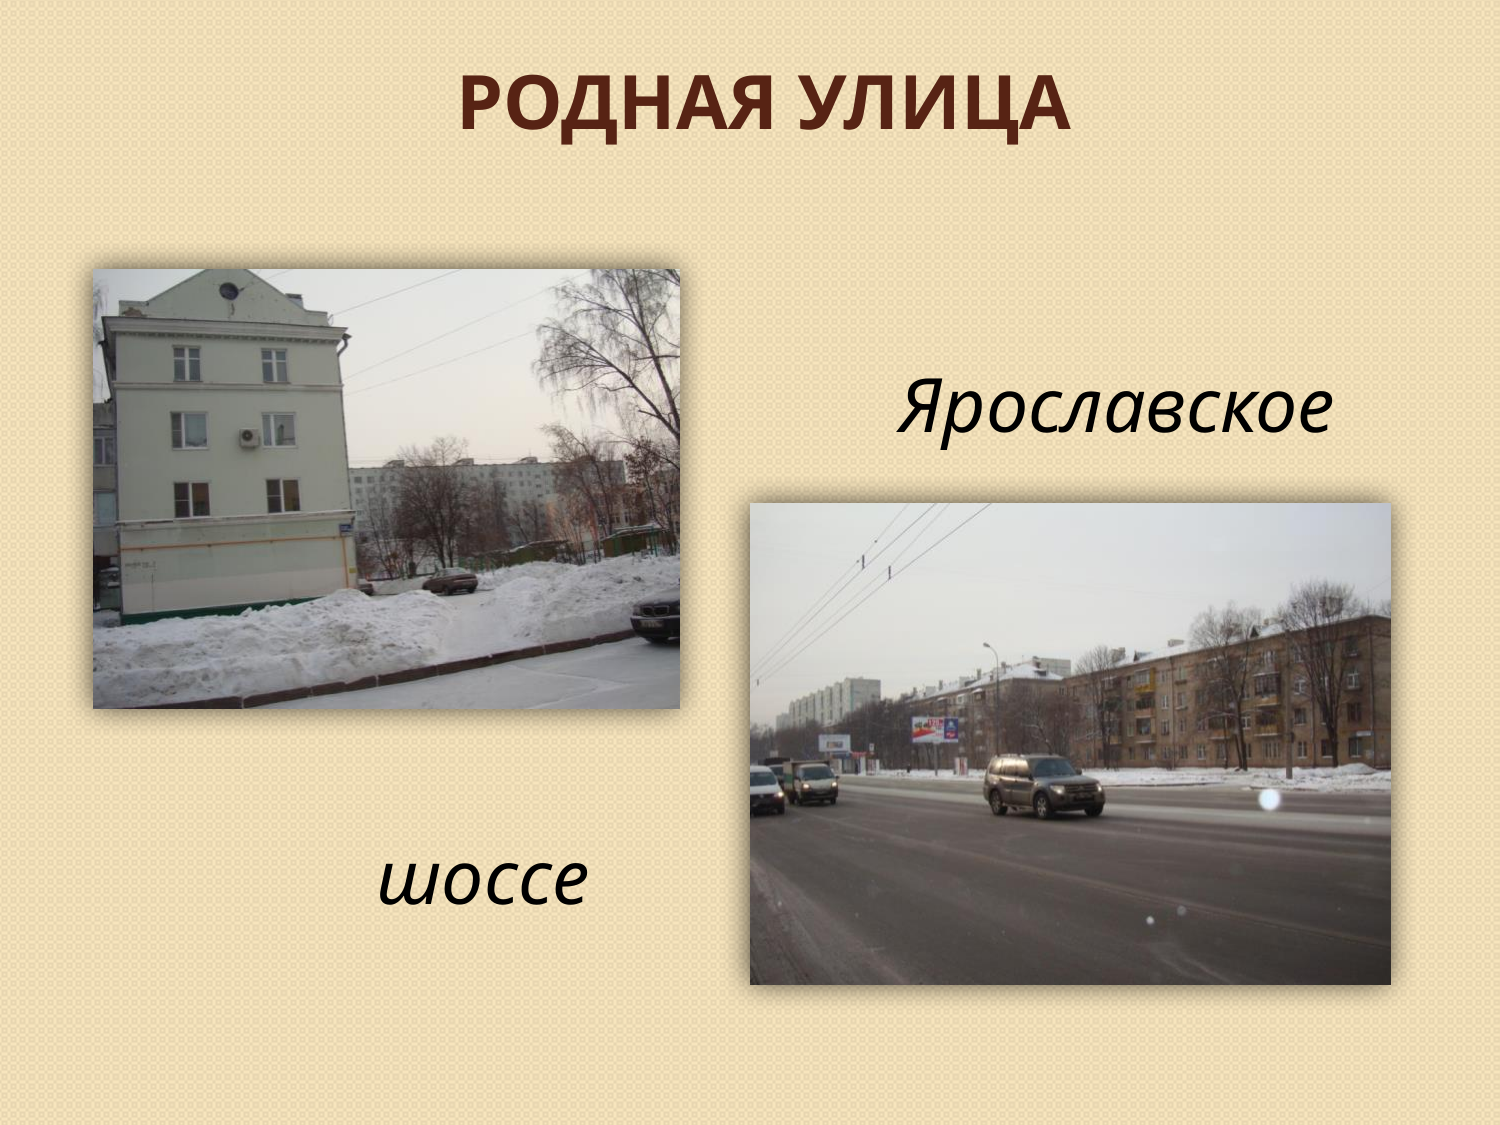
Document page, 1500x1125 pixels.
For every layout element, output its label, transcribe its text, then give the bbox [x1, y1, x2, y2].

picture [93, 269, 680, 710]
picture [749, 503, 1391, 985]
title РОДНАЯ УЛИЦА [75, 35, 1454, 153]
list Ярославское шоссе [75, 350, 1413, 1005]
